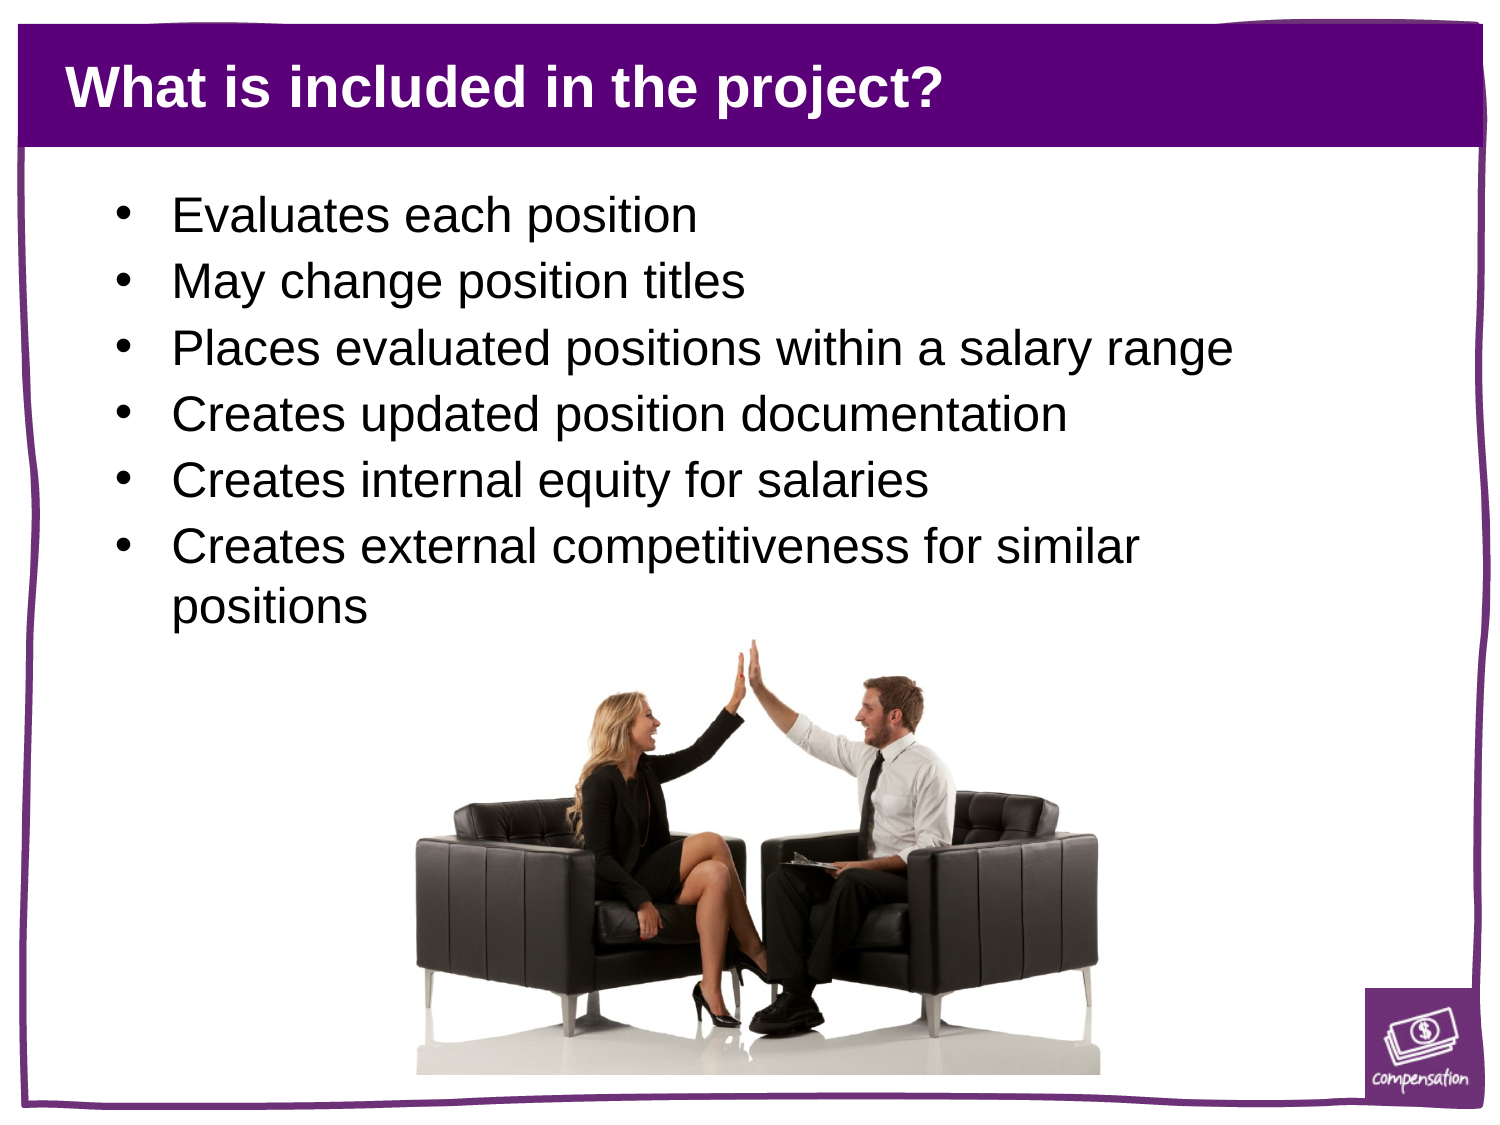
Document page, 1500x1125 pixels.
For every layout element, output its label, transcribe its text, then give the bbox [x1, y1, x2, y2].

list Evaluates each position May change position titles Places evaluated positions within a salary range Creates updated position documentation Creates internal equity for salaries Creates external competitiveness for similar positions [99, 174, 1263, 975]
picture [12, 12, 1500, 1113]
title What is included in the project? [50, 37, 1450, 130]
